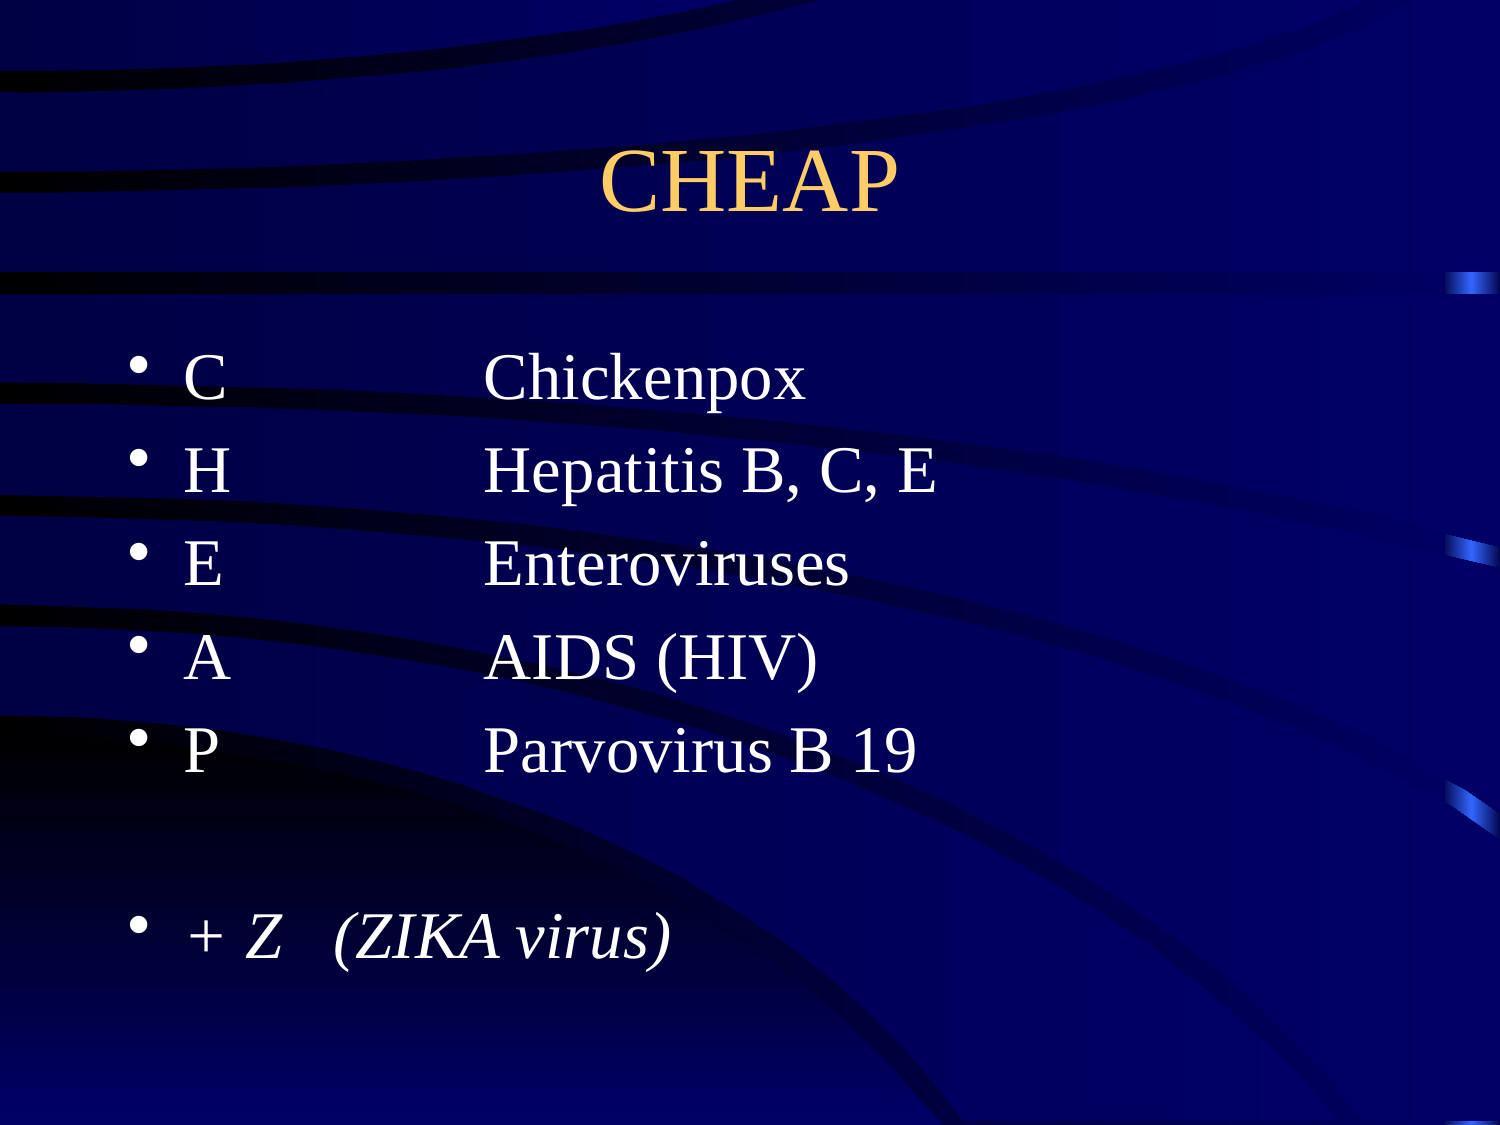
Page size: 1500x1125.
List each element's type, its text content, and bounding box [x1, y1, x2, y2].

list C Chickenpox H Hepatitis B, C, E E Enteroviruses A AIDS (HIV) P Parvovirus B 19 + Z (ZIKA virus) [112, 324, 1388, 1001]
title CHEAP [112, 62, 1388, 288]
